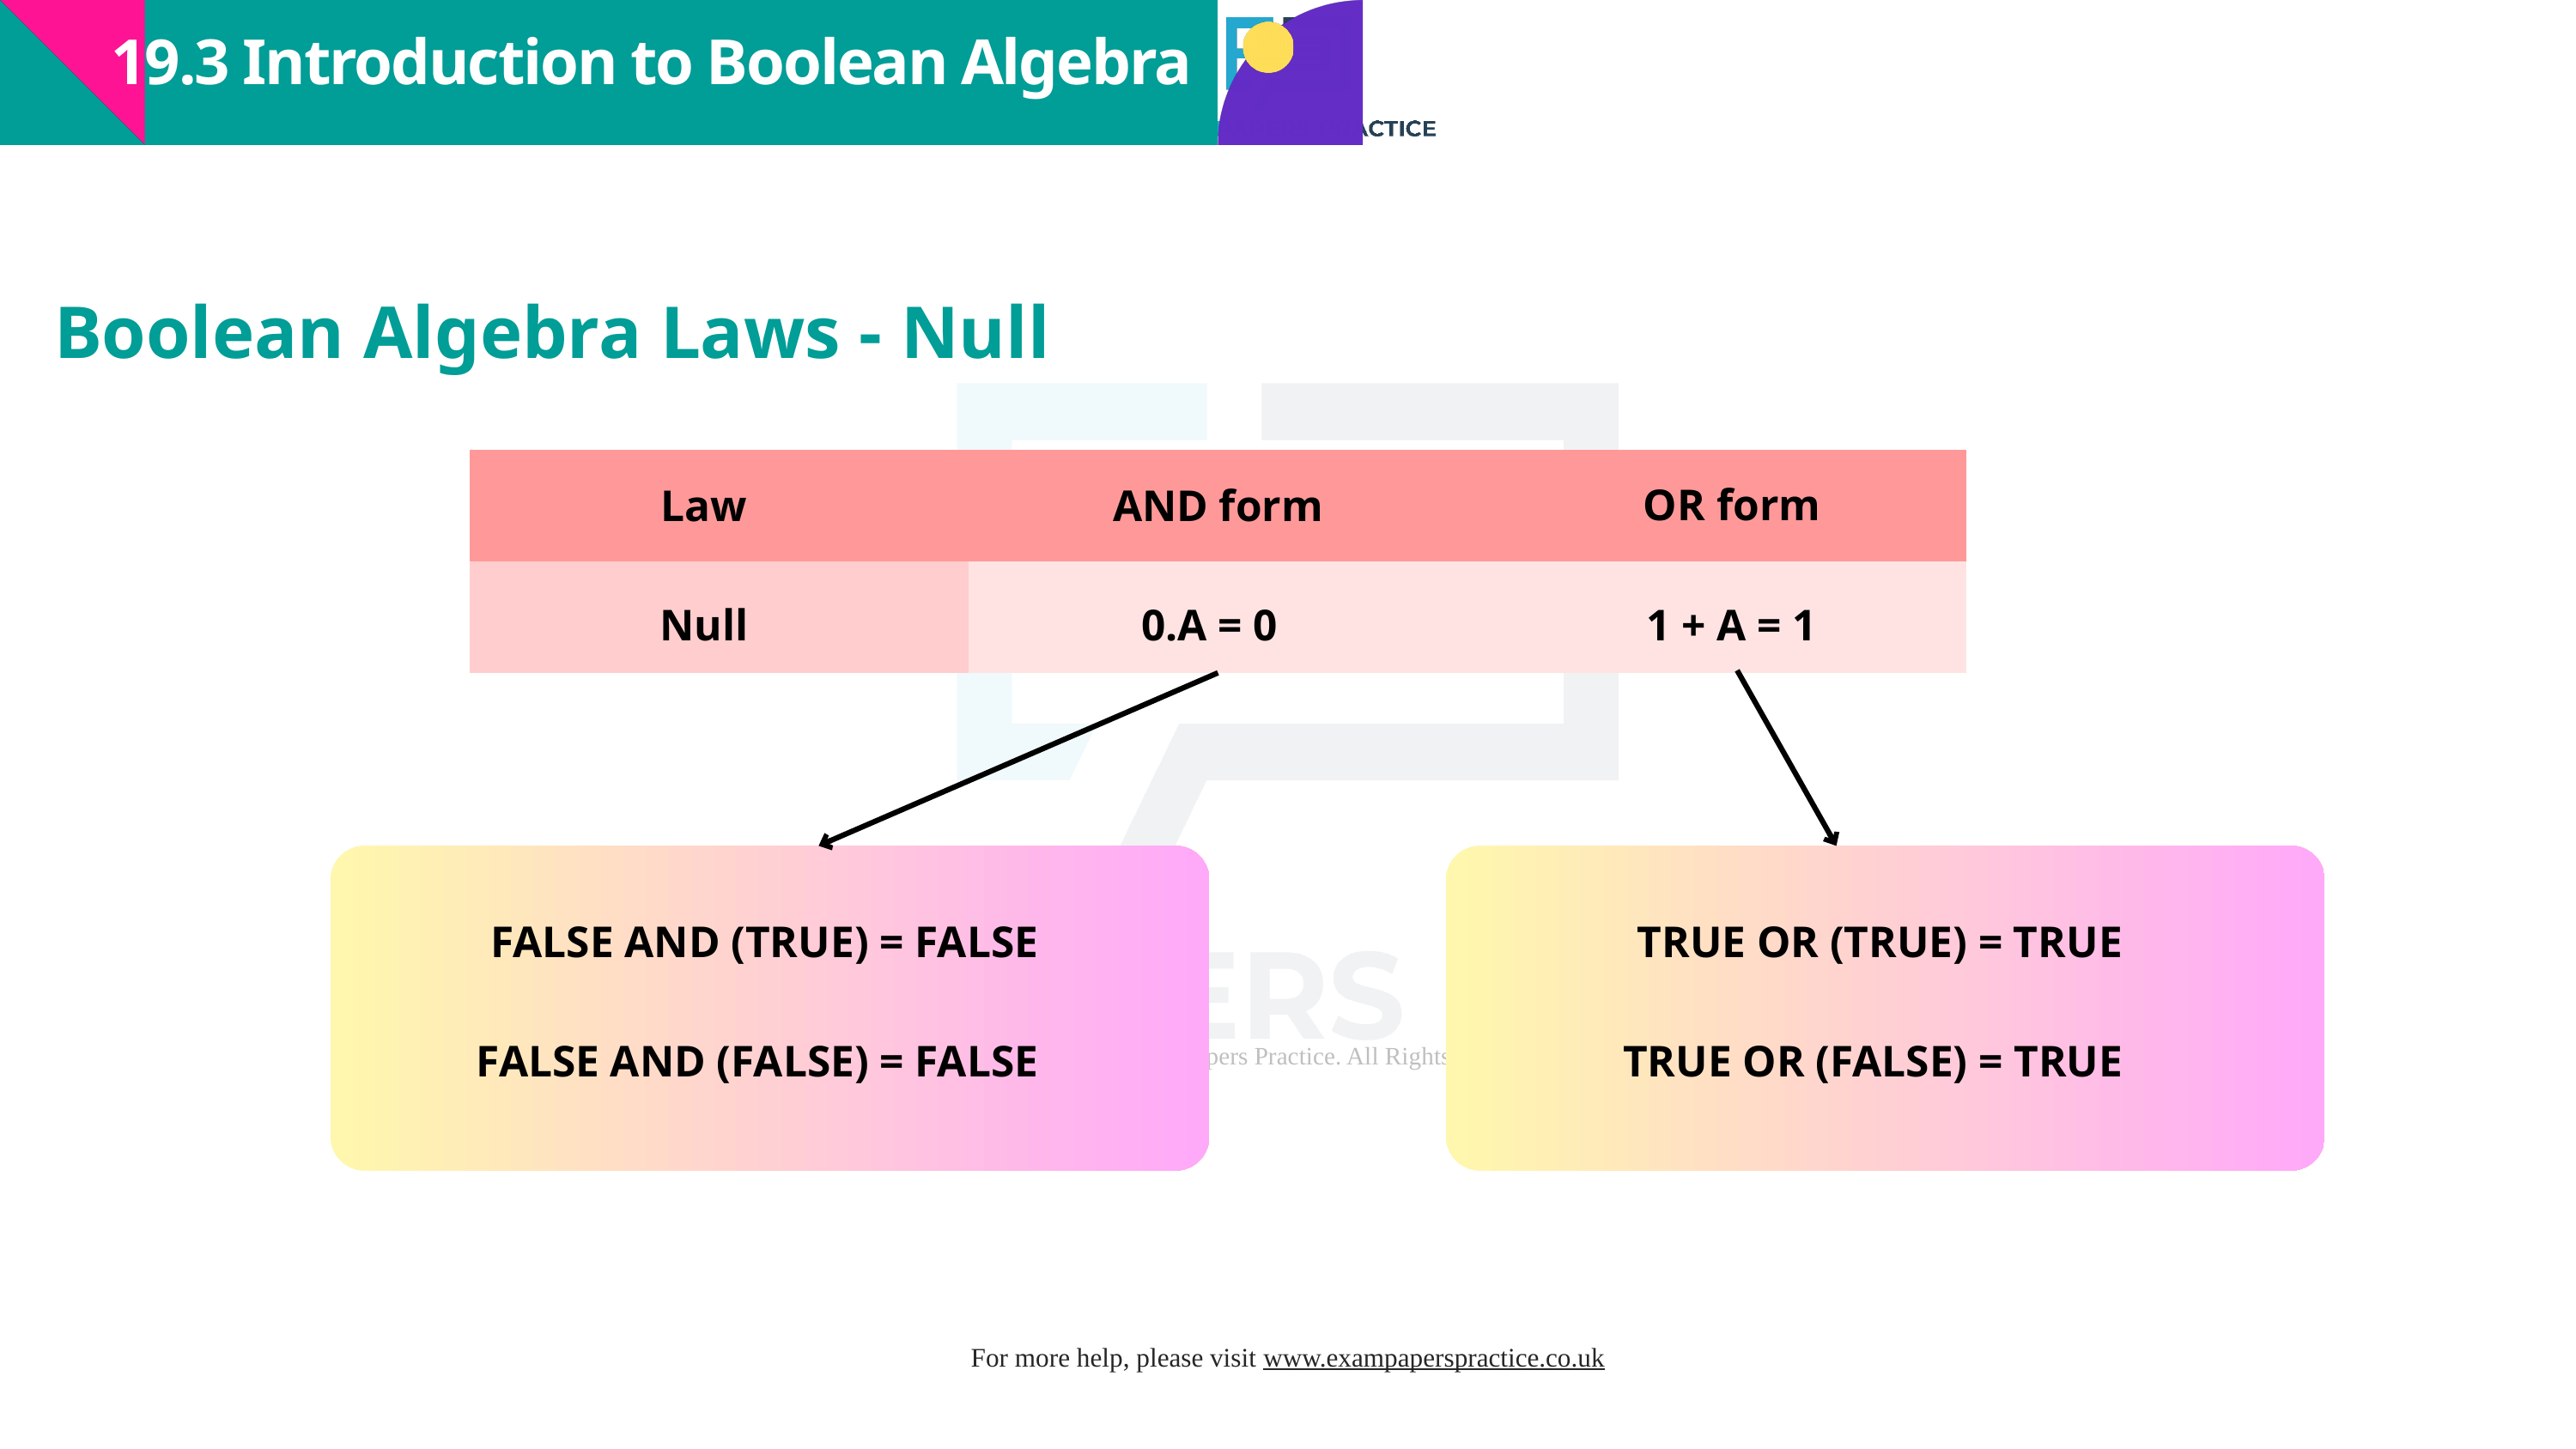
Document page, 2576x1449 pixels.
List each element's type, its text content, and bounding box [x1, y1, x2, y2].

table_header [470, 450, 969, 561]
text_box [1218, 0, 1364, 145]
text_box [0, 0, 1218, 146]
table_cell [1467, 561, 1966, 673]
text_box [330, 845, 1210, 1172]
text_box AND form [1064, 470, 1372, 530]
table_header [969, 450, 1467, 561]
text_box Null [550, 590, 858, 650]
table_cell [969, 561, 1467, 673]
text_box OR form [1577, 470, 1886, 530]
text_box [1242, 21, 1294, 73]
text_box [1445, 845, 2325, 1172]
text_box 0.A = 0 [1055, 590, 1364, 650]
text_box Law [550, 470, 858, 530]
table_header [1467, 450, 1966, 561]
text_box Boolean Algebra Laws - Null [54, 273, 1395, 373]
text_box 1 + A = 1 [1577, 590, 1886, 650]
table_cell [470, 561, 969, 673]
